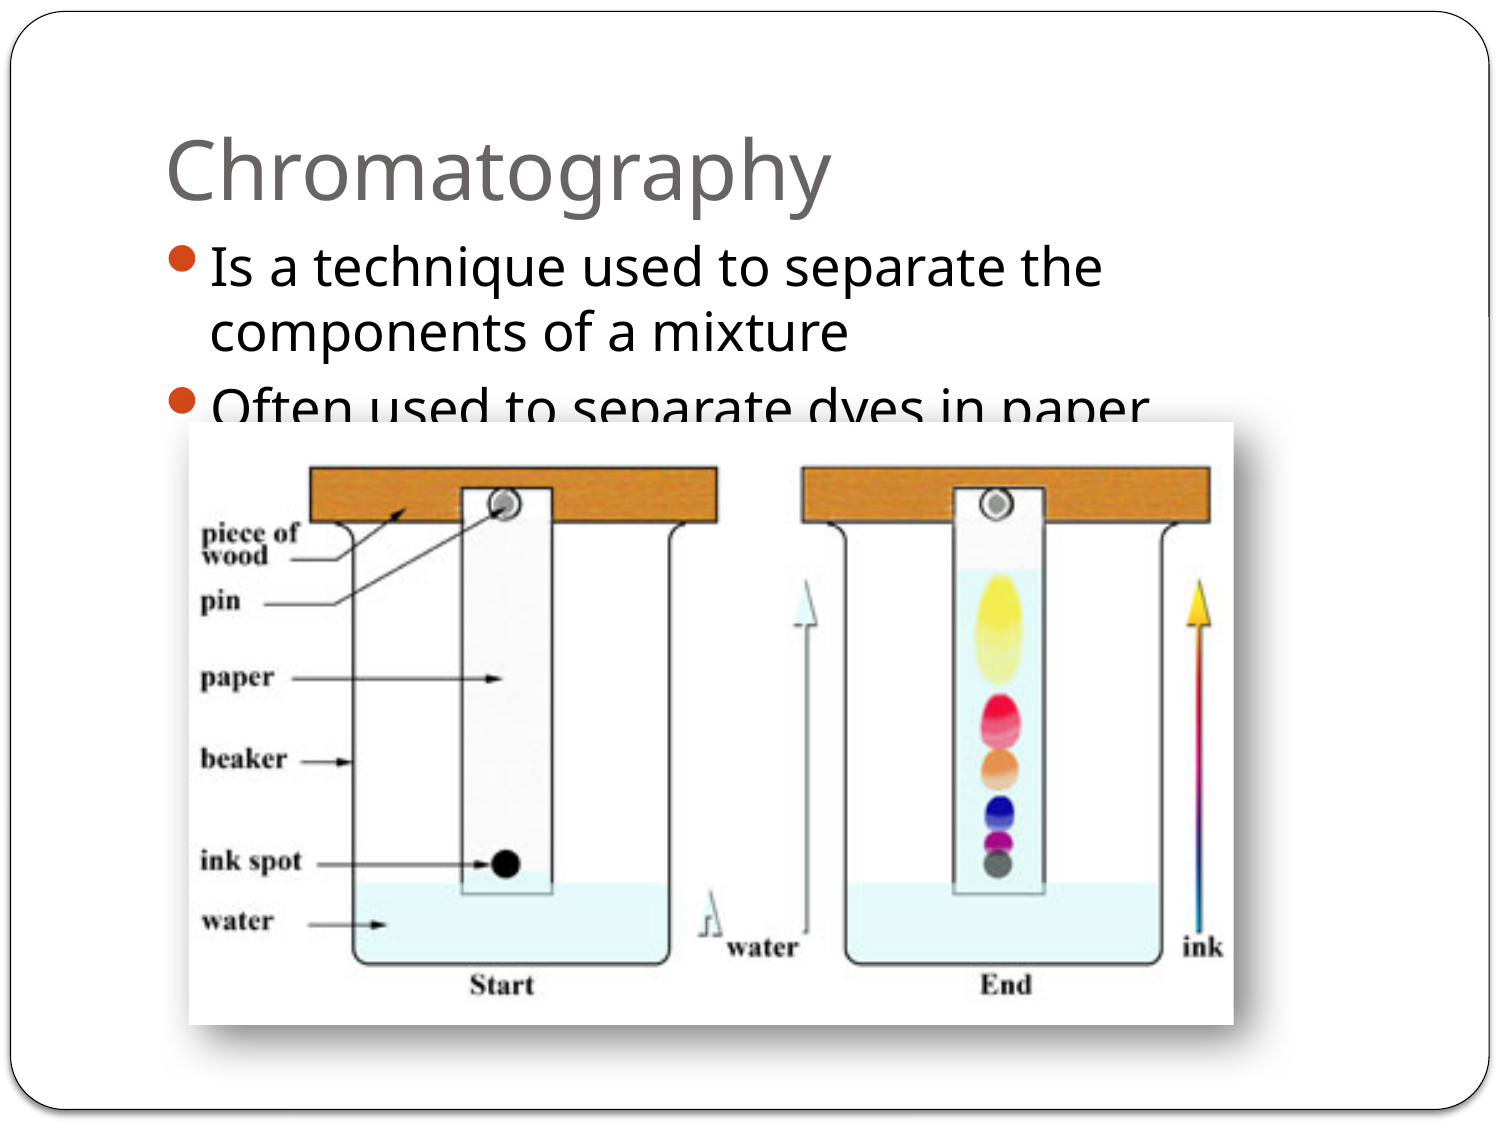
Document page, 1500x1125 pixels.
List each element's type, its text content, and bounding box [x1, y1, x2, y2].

picture [188, 422, 1234, 1026]
list Is a technique used to separate the components of a mixture Often used to separate dyes in paper chromatography [150, 224, 1425, 975]
title Chromatography [150, 45, 1425, 224]
